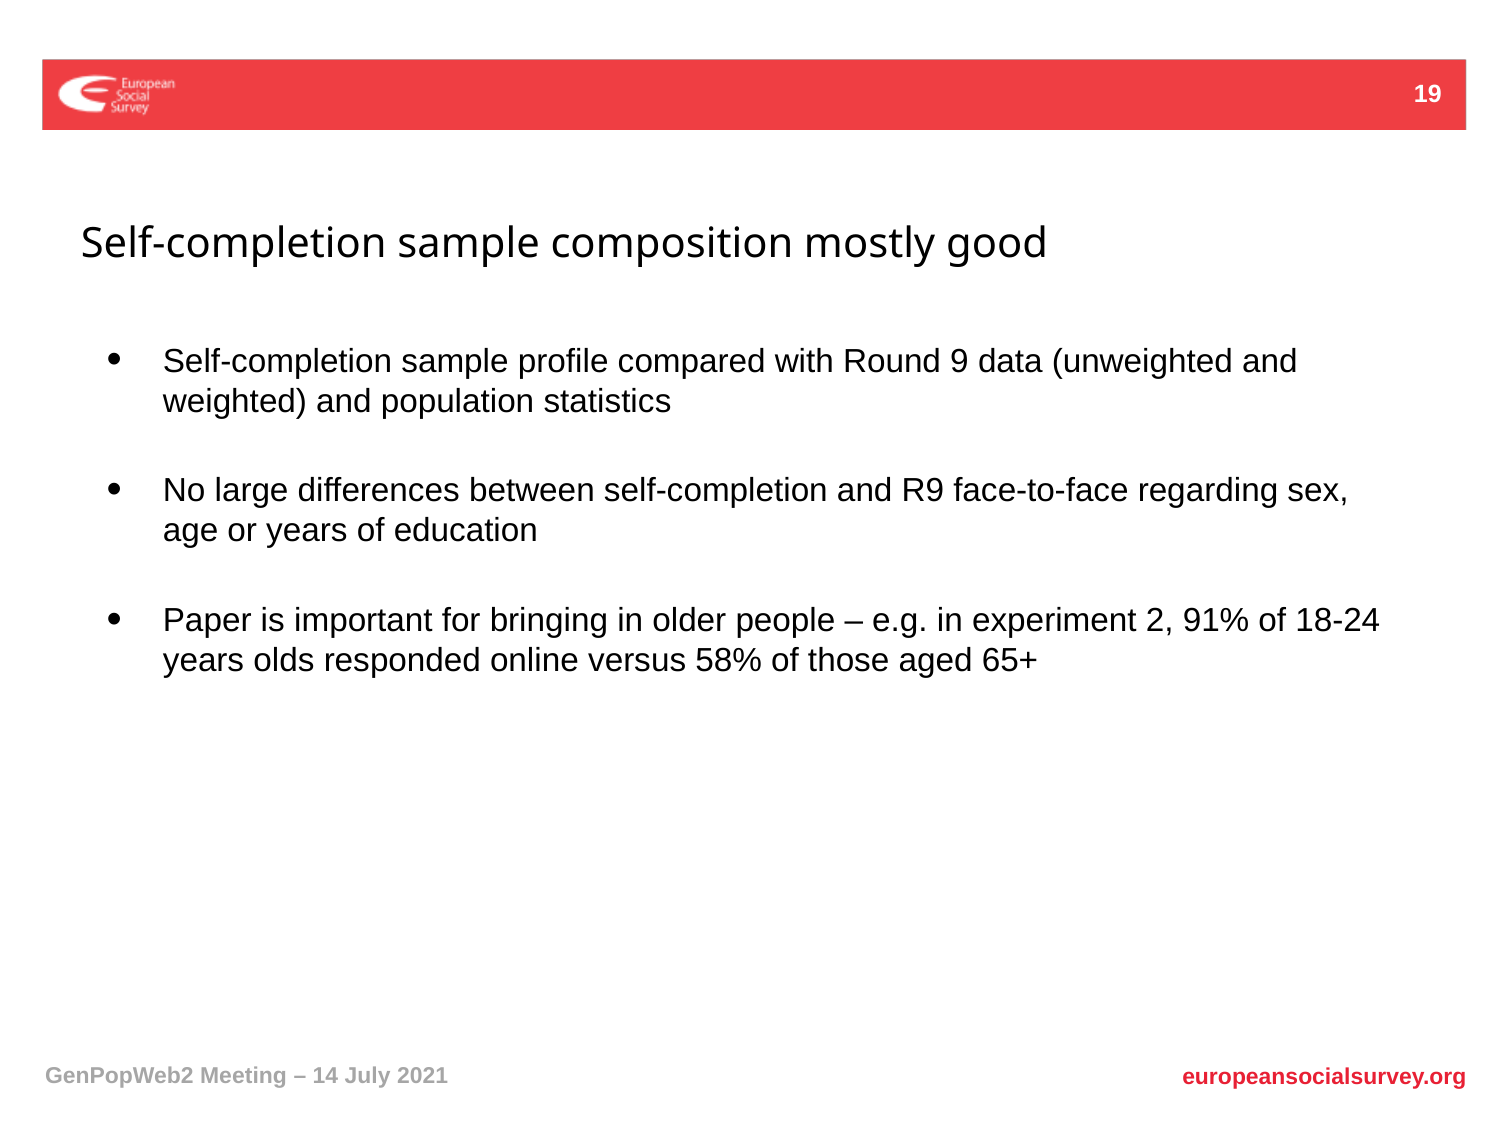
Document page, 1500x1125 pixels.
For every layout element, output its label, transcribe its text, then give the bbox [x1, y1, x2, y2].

text_box 19 [1347, 62, 1457, 122]
text_box Self-completion sample profile compared with Round 9 data (unweighted and weighted) and population statistics No large differences between self-completion and R9 face-to-face regarding sex, age or years of education Paper is important for bringing in older people – e.g. in experiment 2, 91% of 18-24 years olds responded online versus 58% of those aged 65+ [91, 331, 1409, 976]
text_box Self-completion sample composition mostly good [66, 208, 1457, 273]
